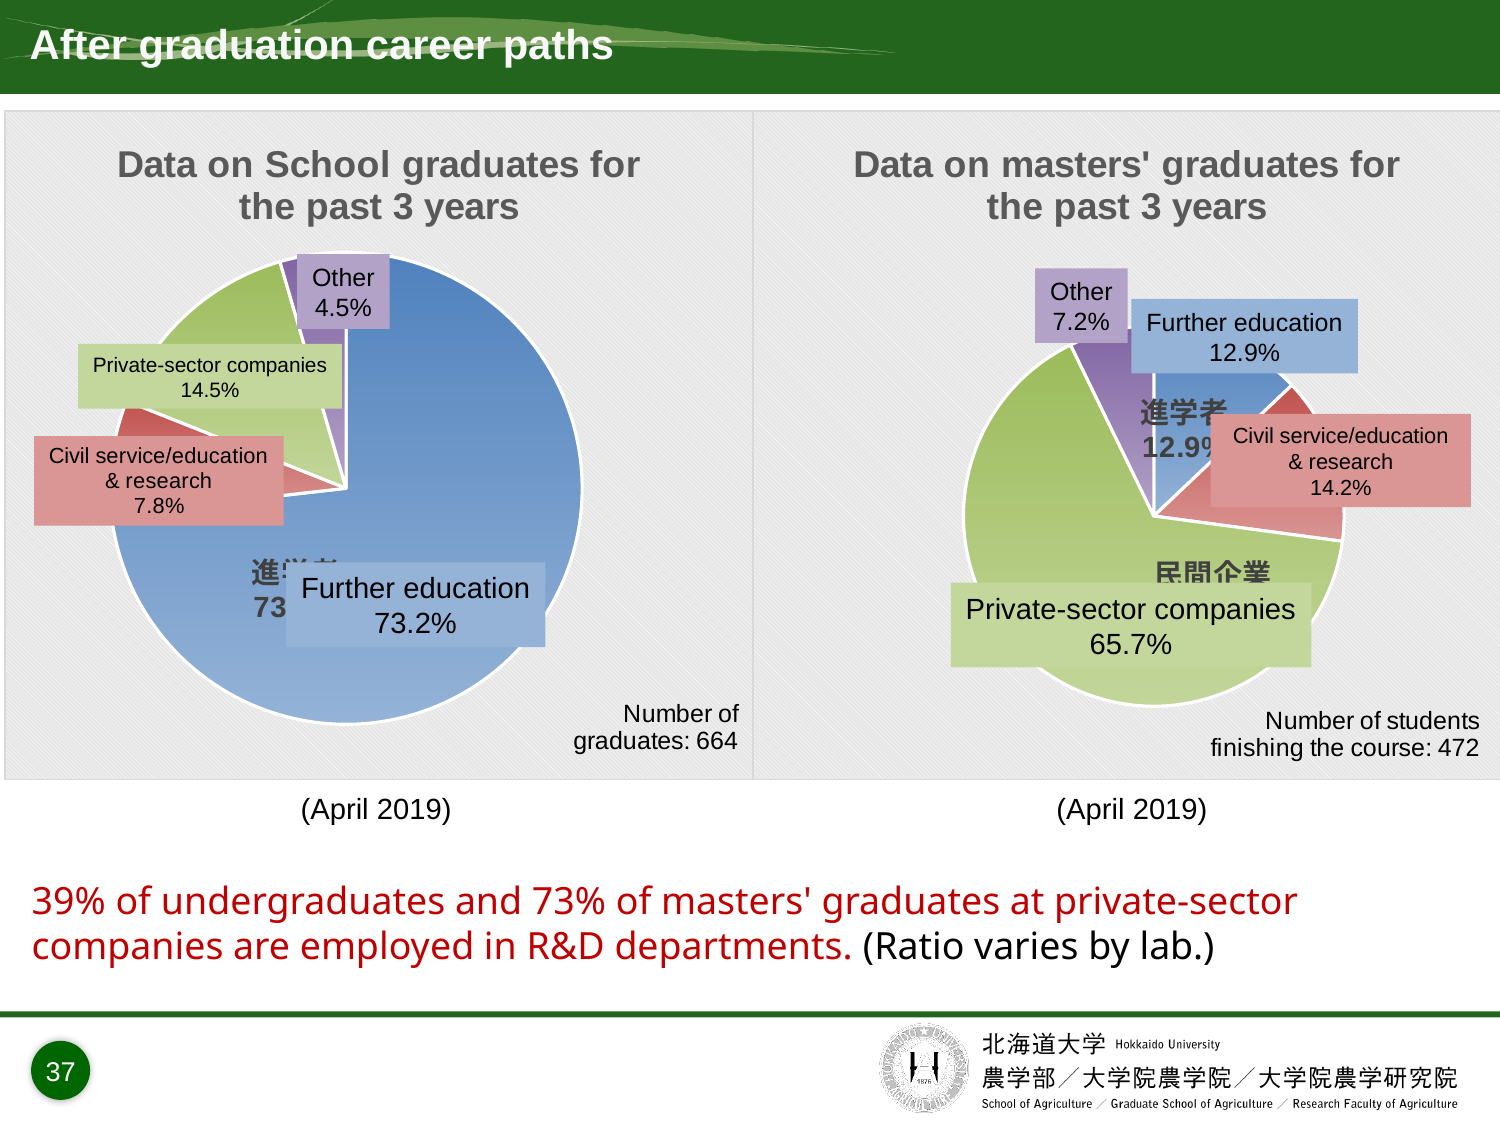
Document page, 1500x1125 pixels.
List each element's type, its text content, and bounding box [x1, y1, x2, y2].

title After graduation career paths [0, 0, 1500, 90]
picture [879, 1023, 1472, 1114]
chart [3, 109, 1500, 781]
text_box (April 2019) [0, 786, 467, 833]
text_box 39% of undergraduates and 73% of masters' graduates at private-sector companies are employed in R&D departments. (Ratio varies by lab.) [16, 869, 1488, 975]
text_box (April 2019) [550, 789, 1223, 833]
